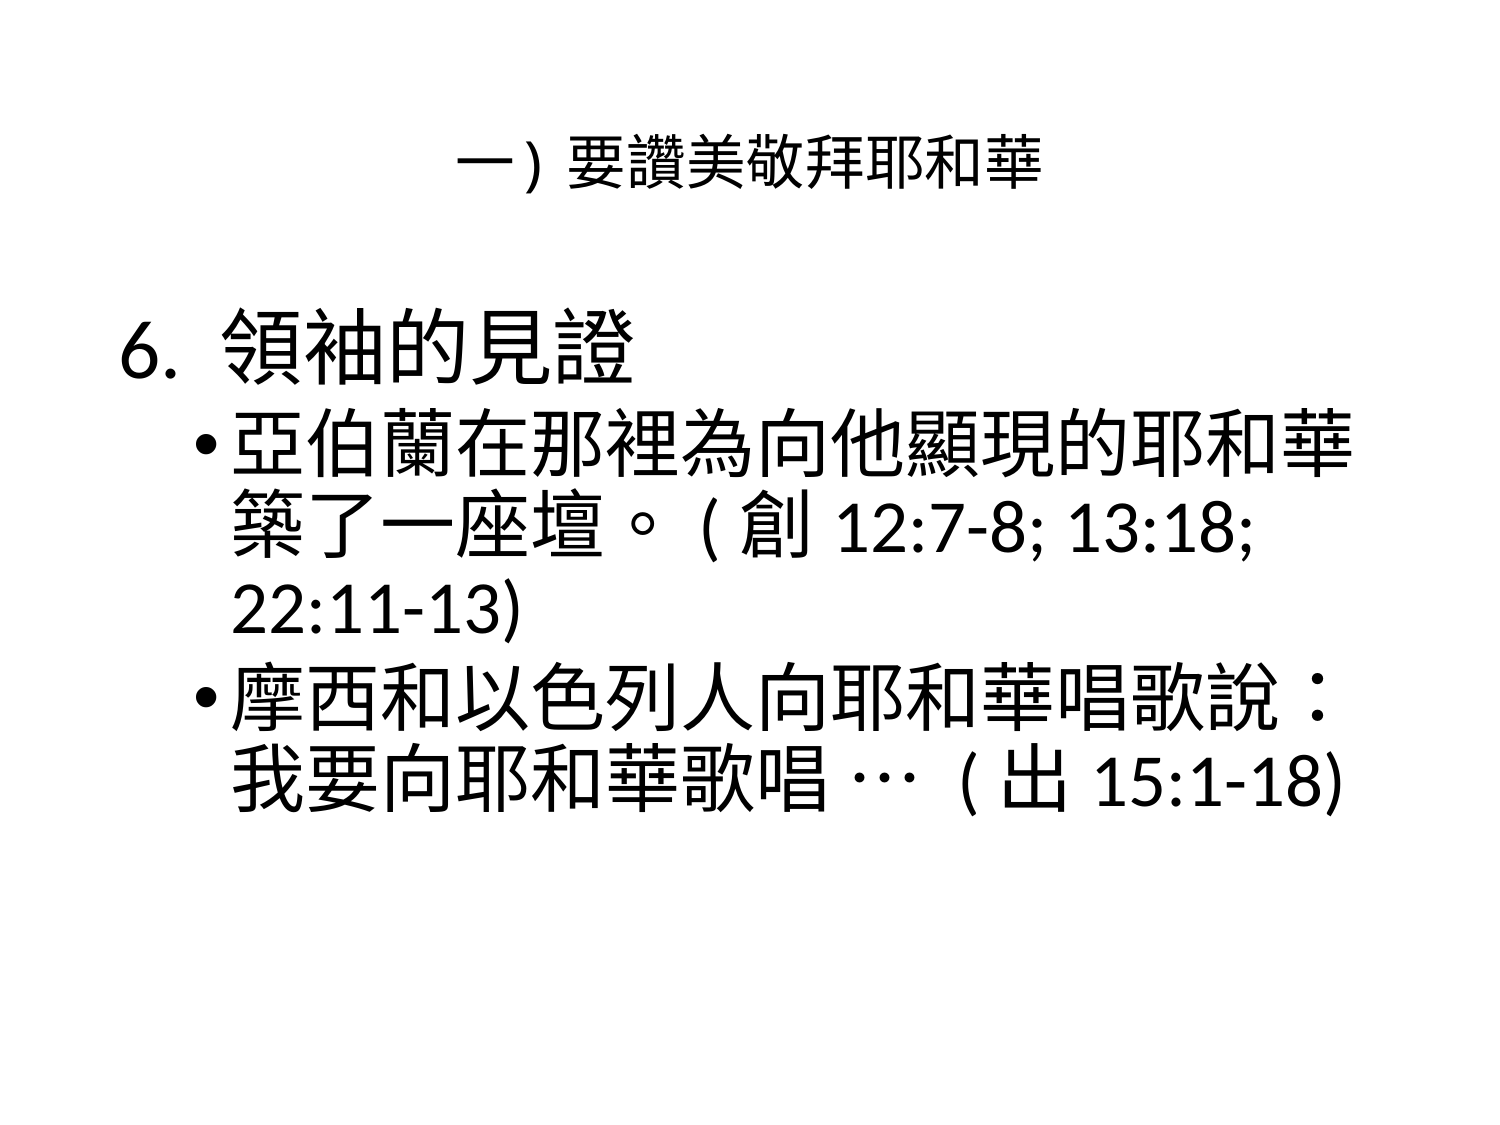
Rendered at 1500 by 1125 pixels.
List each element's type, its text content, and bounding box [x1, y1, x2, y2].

list 6. 領袖的見證 亞伯蘭在那裡為向他顯現的耶和華築了一座壇。(創12:7-8; 13:18; 22:11-13) 摩西和以色列人向耶和華唱歌說：我要向耶和華歌唱 … (出15:1-18) [103, 299, 1397, 1014]
title 一) 要讚美敬拜耶和華 [103, 59, 1397, 278]
